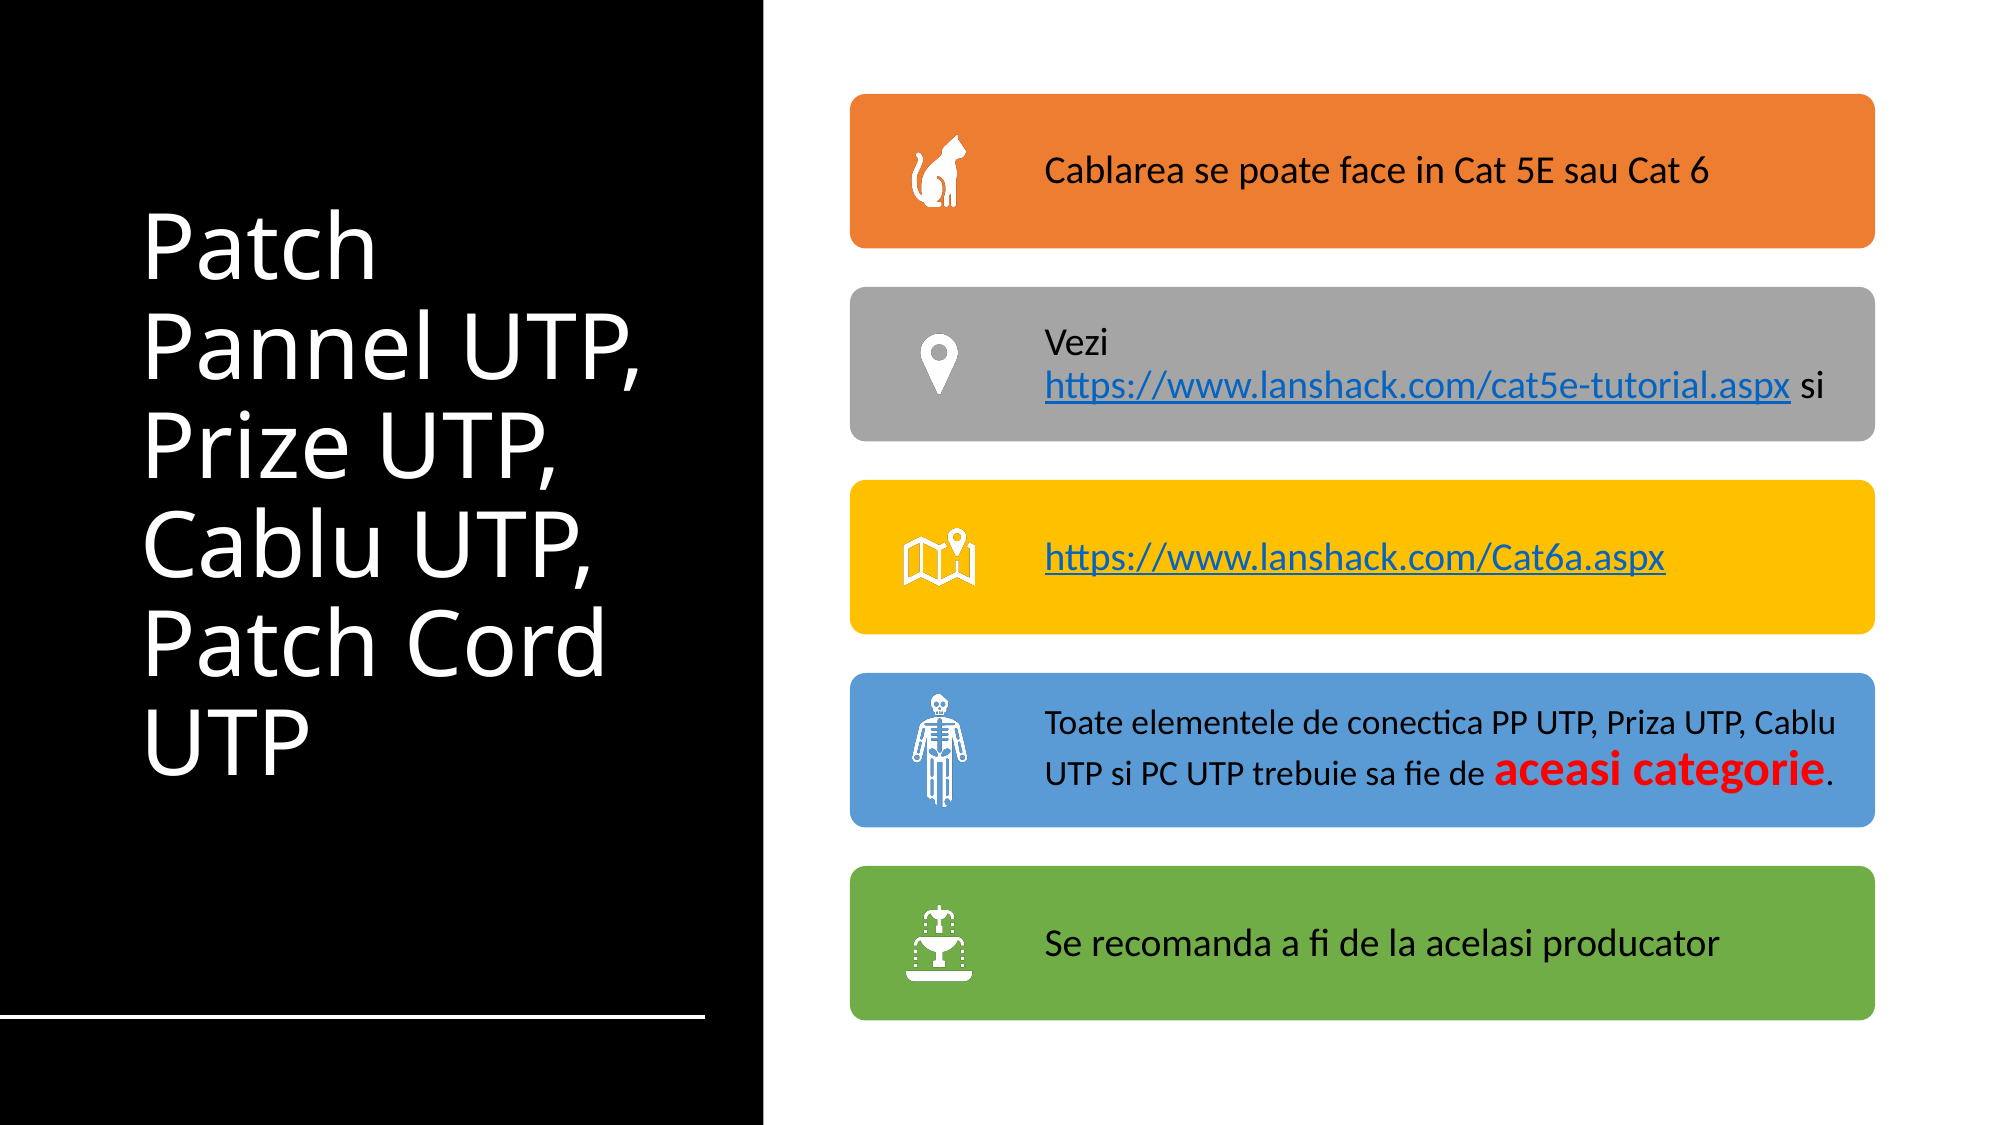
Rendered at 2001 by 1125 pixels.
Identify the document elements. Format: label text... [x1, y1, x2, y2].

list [849, 93, 1875, 1022]
title Patch Pannel UTP, Prize UTP, Cablu UTP, Patch Cord UTP [125, 91, 711, 905]
text_box [0, 0, 764, 1125]
